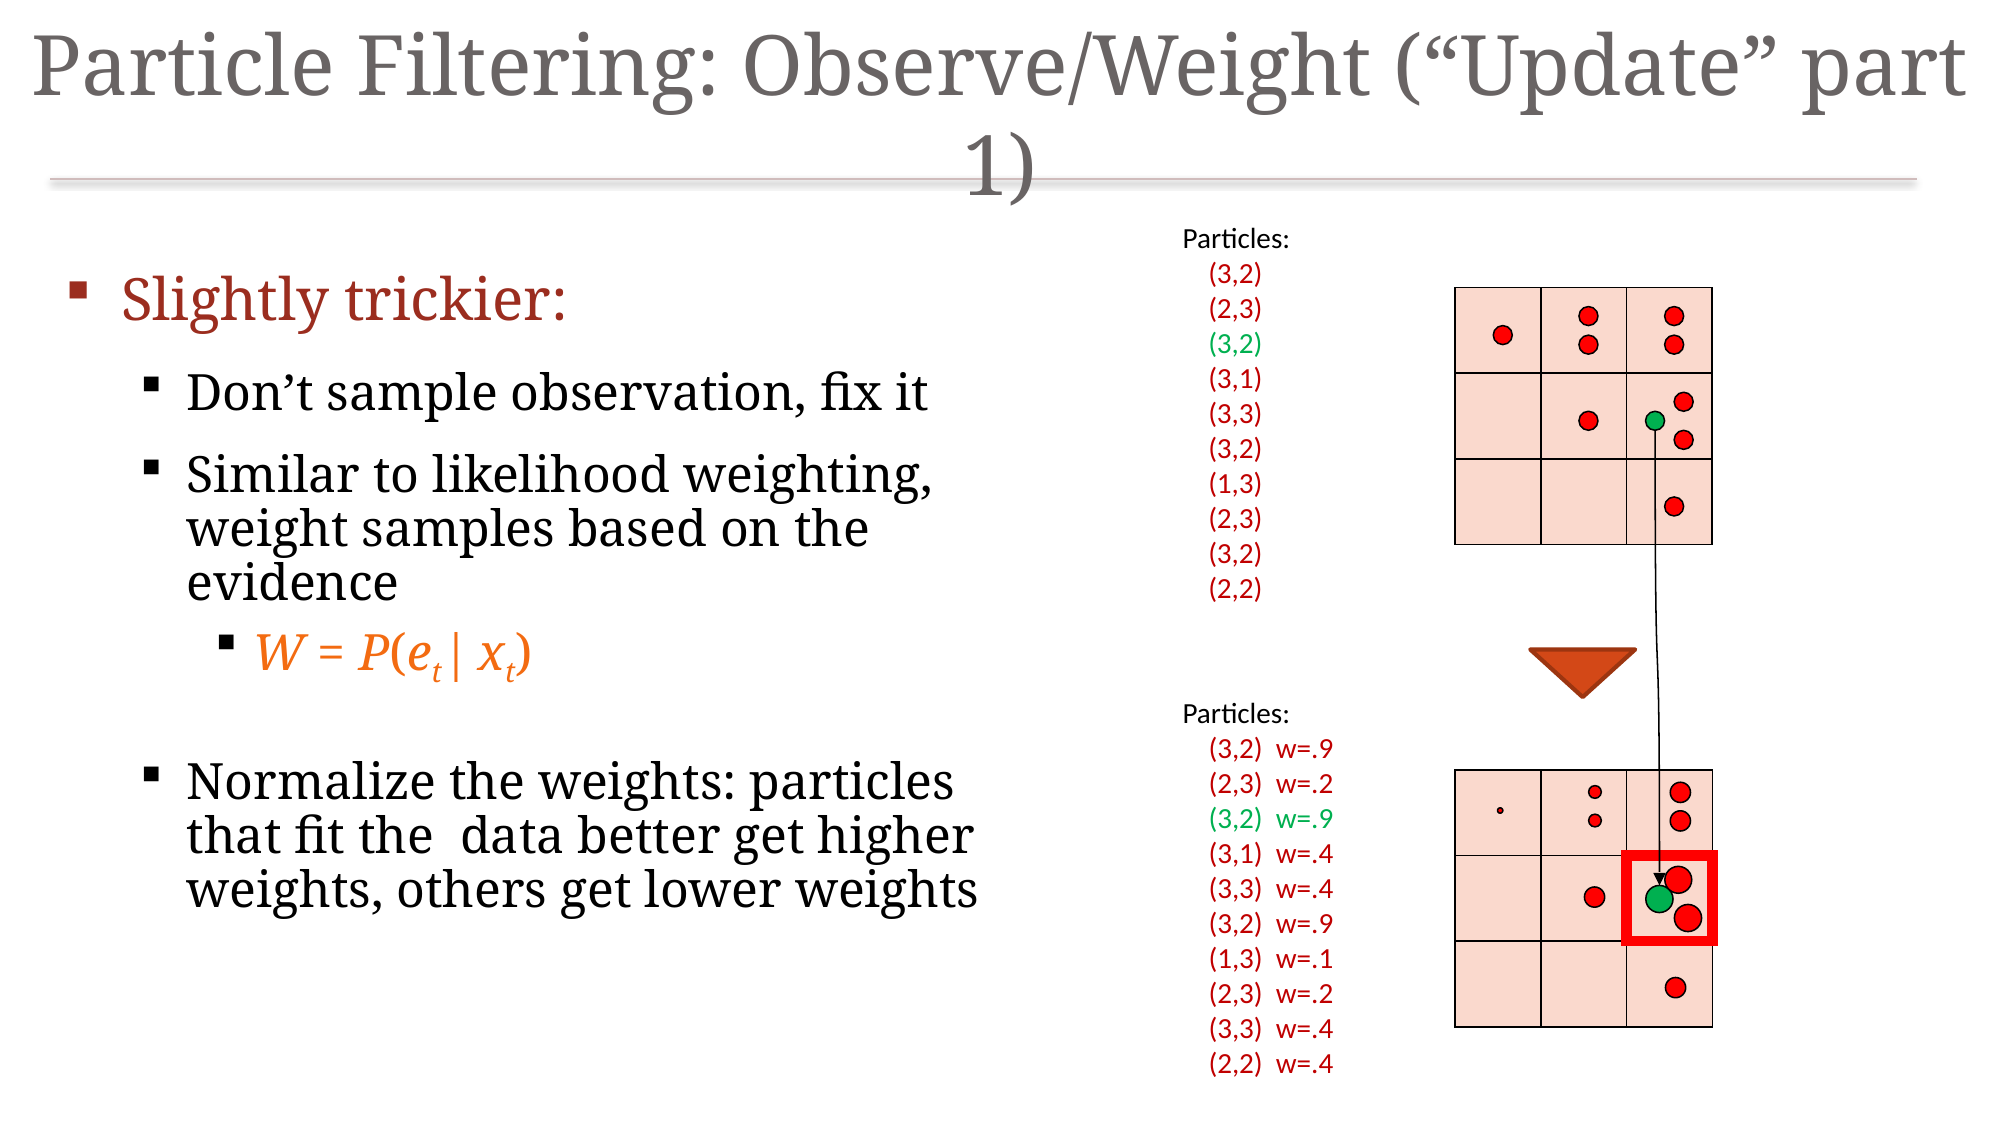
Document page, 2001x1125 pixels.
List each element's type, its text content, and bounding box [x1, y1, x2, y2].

text_box Particles: (3,2) (2,3) (3,2) (3,1) (3,3) (3,2) (1,3) (2,3) (3,2) (2,2) [1167, 212, 1393, 612]
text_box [1454, 287, 1713, 545]
title Particle Filtering: Observe/Weight (“Update” part 1) [0, 59, 2000, 164]
text_box Slightly trickier: Don’t sample observation, fix it Similar to likelihood weighting, weight samples based on the evidence W = P(et| xt) Normalize the weights: particles that fit the data better get higher weights, others get lower weights [50, 262, 1050, 1075]
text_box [1285, 599, 1883, 858]
text_box Particles: (3,2) w=.9 (2,3) w=.2 (3,2) w=.9 (3,1) w=.4 (3,3) w=.4 (3,2) w=.9 (1,3) w=.1 (2,3) w=.2 (3,3) w=.4 (2,2) w=.4 [1167, 687, 1368, 1087]
